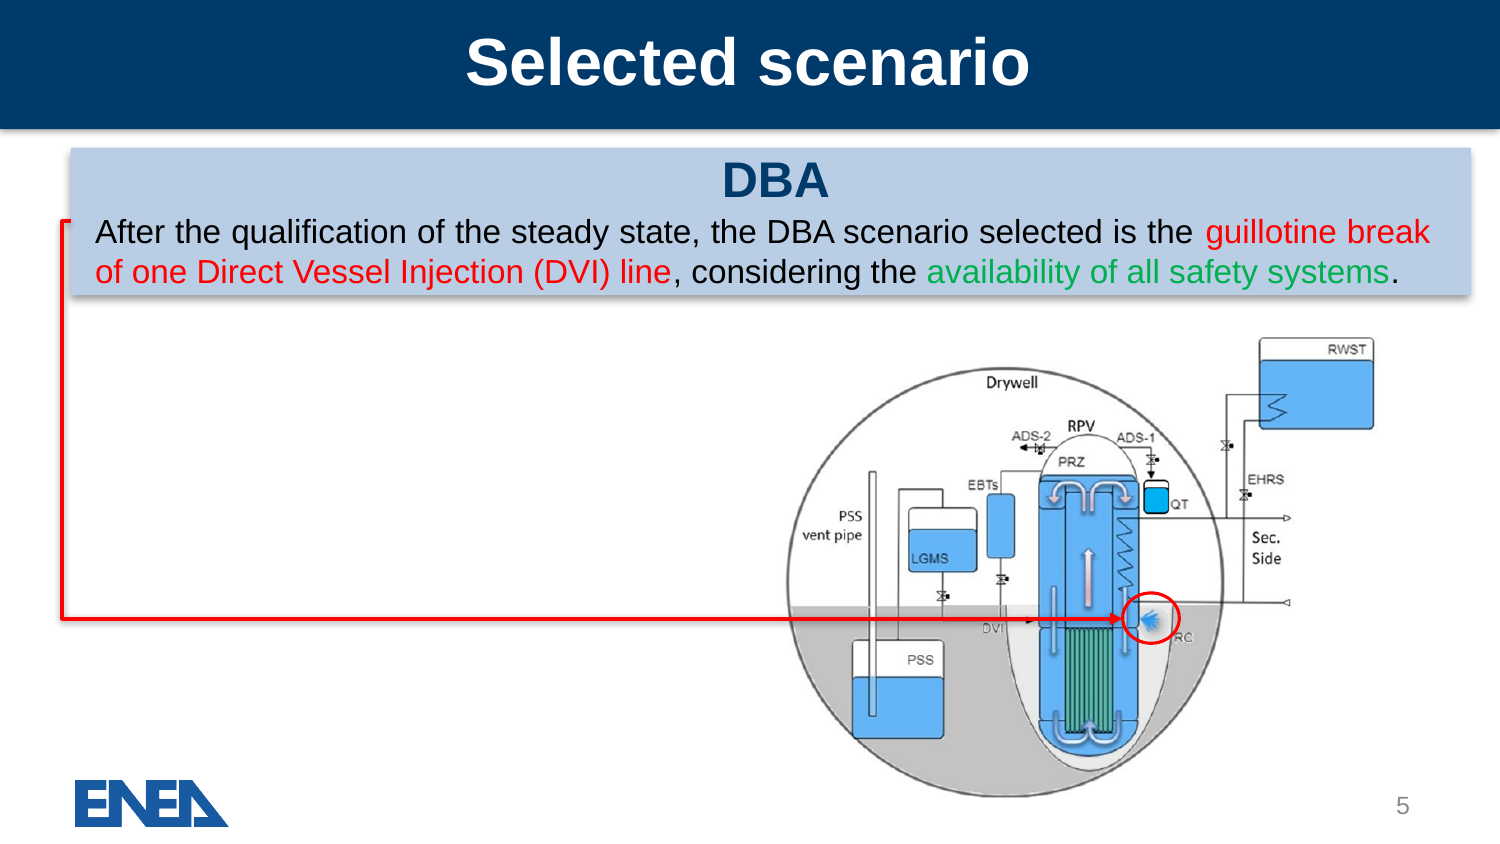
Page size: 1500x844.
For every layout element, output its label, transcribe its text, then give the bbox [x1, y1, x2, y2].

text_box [70, 147, 1472, 299]
picture [742, 329, 1382, 805]
picture [75, 780, 229, 827]
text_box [70, 221, 1123, 619]
slide_number 5 [1343, 782, 1425, 827]
title Selected scenario [0, 18, 1500, 100]
